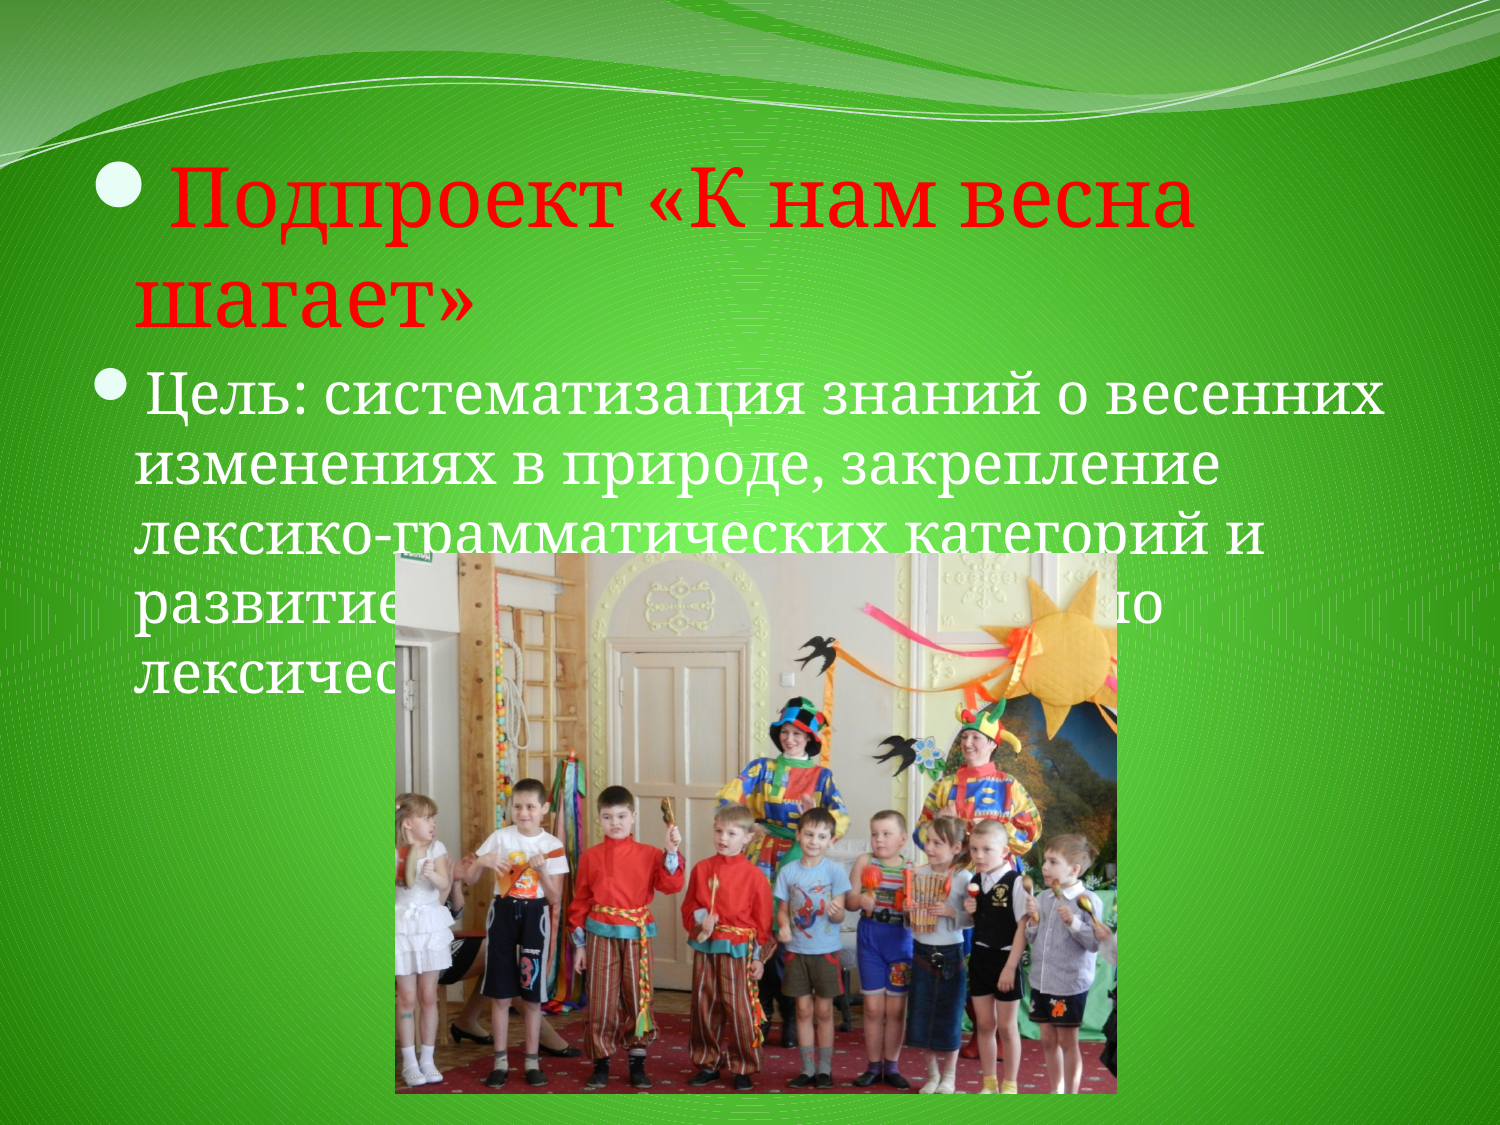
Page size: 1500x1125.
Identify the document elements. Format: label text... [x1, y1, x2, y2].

picture [395, 553, 1117, 1095]
list Подпроект «К нам весна шагает» Цель: систематизация знаний о весенних изменениях в природе, закрепление лексико-грамматических категорий и развитие монологической речи по лексической теме «Весна». [75, 137, 1425, 1038]
